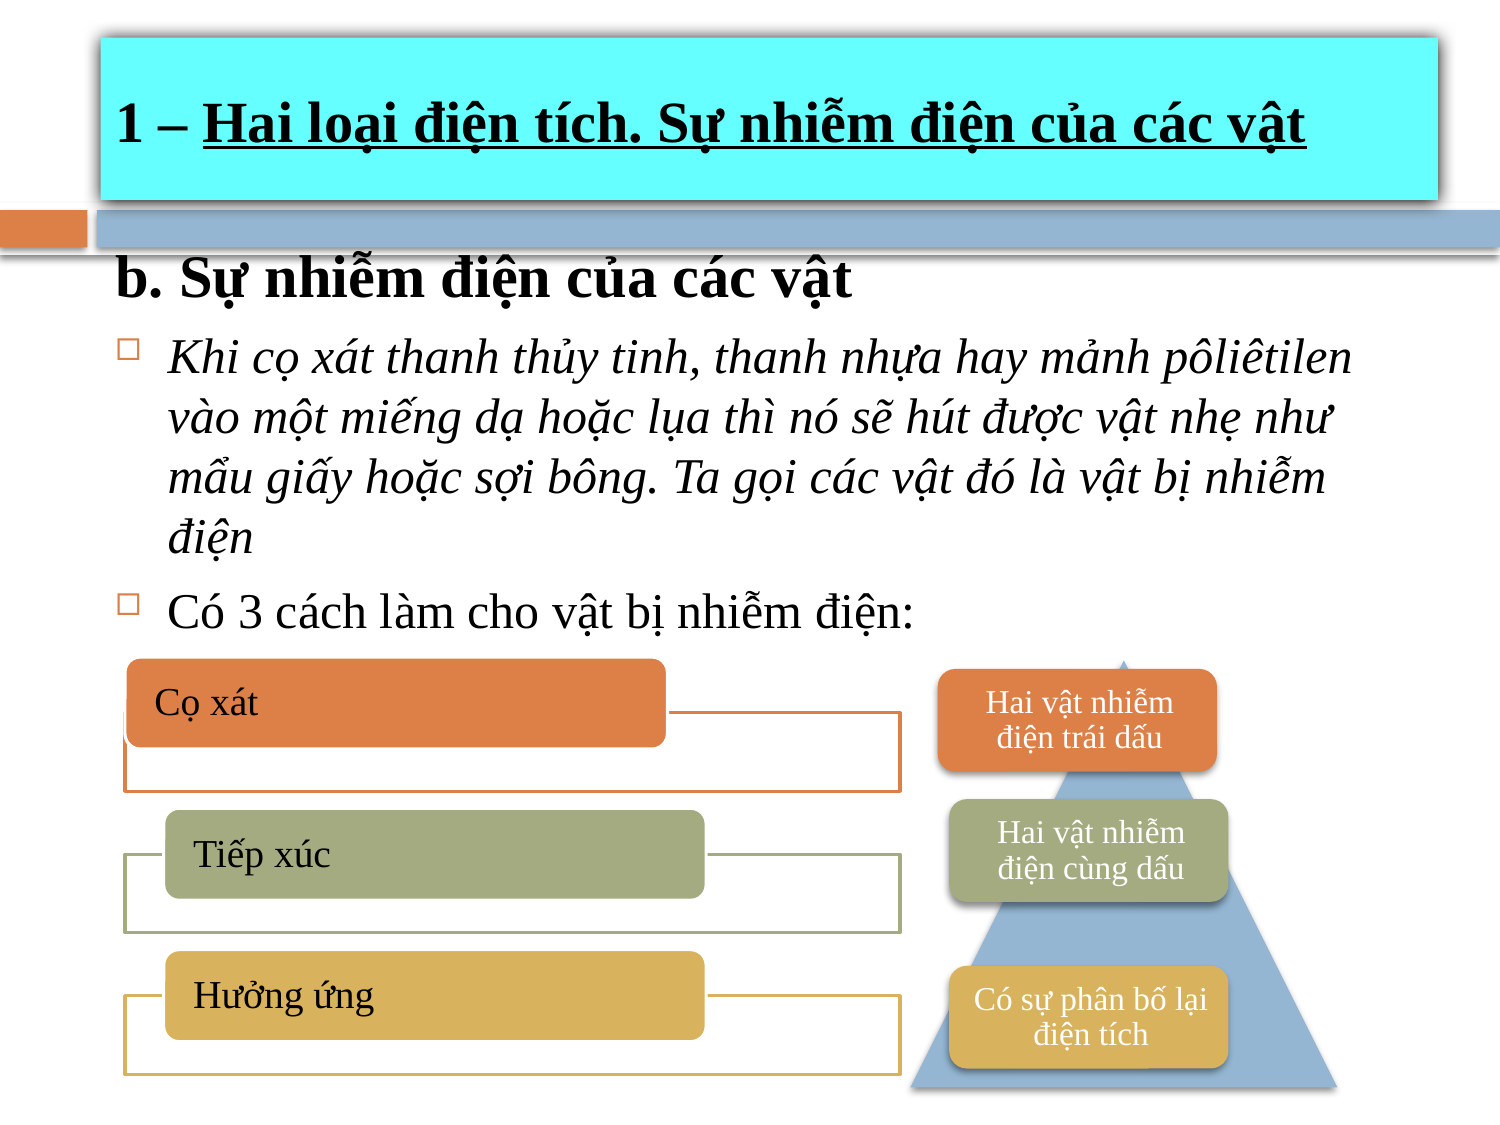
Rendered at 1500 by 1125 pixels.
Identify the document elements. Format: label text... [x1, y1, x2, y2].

title 1 – Hai loại điện tích. Sự nhiễm điện của các vật [100, 37, 1438, 200]
list b. Sự nhiễm điện của các vật Khi cọ xát thanh thủy tinh, thanh nhựa hay mảnh pôliêtilen vào một miếng dạ hoặc lụa thì nó sẽ hút được vật nhẹ như mẩu giấy hoặc sợi bông. Ta gọi các vật đó là vật bị nhiễm điện Có 3 cách làm cho vật bị nhiễm điện: [100, 229, 1438, 967]
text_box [124, 656, 901, 1085]
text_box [562, 660, 1338, 1088]
